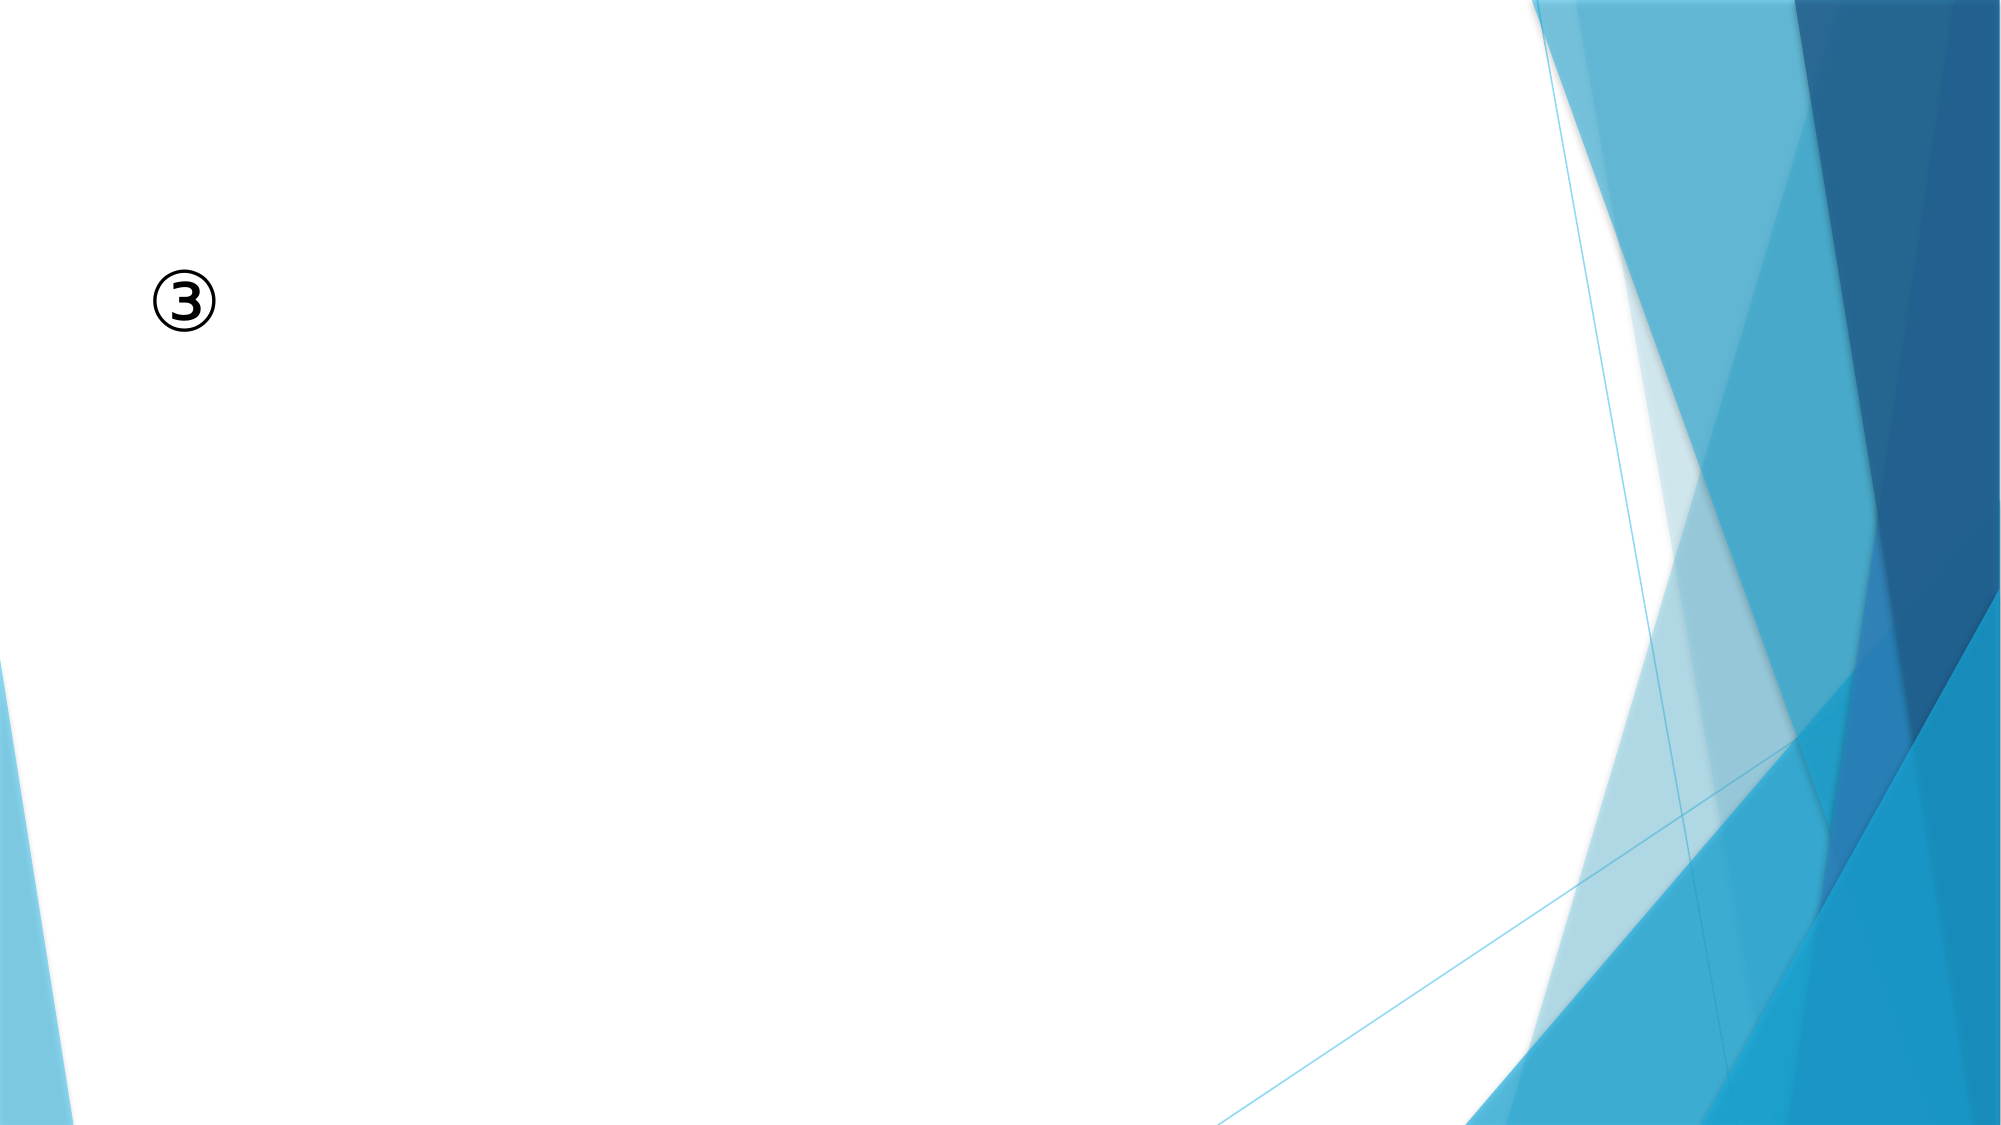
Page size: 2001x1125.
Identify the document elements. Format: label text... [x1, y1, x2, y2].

text_box ③ [133, 240, 1169, 356]
